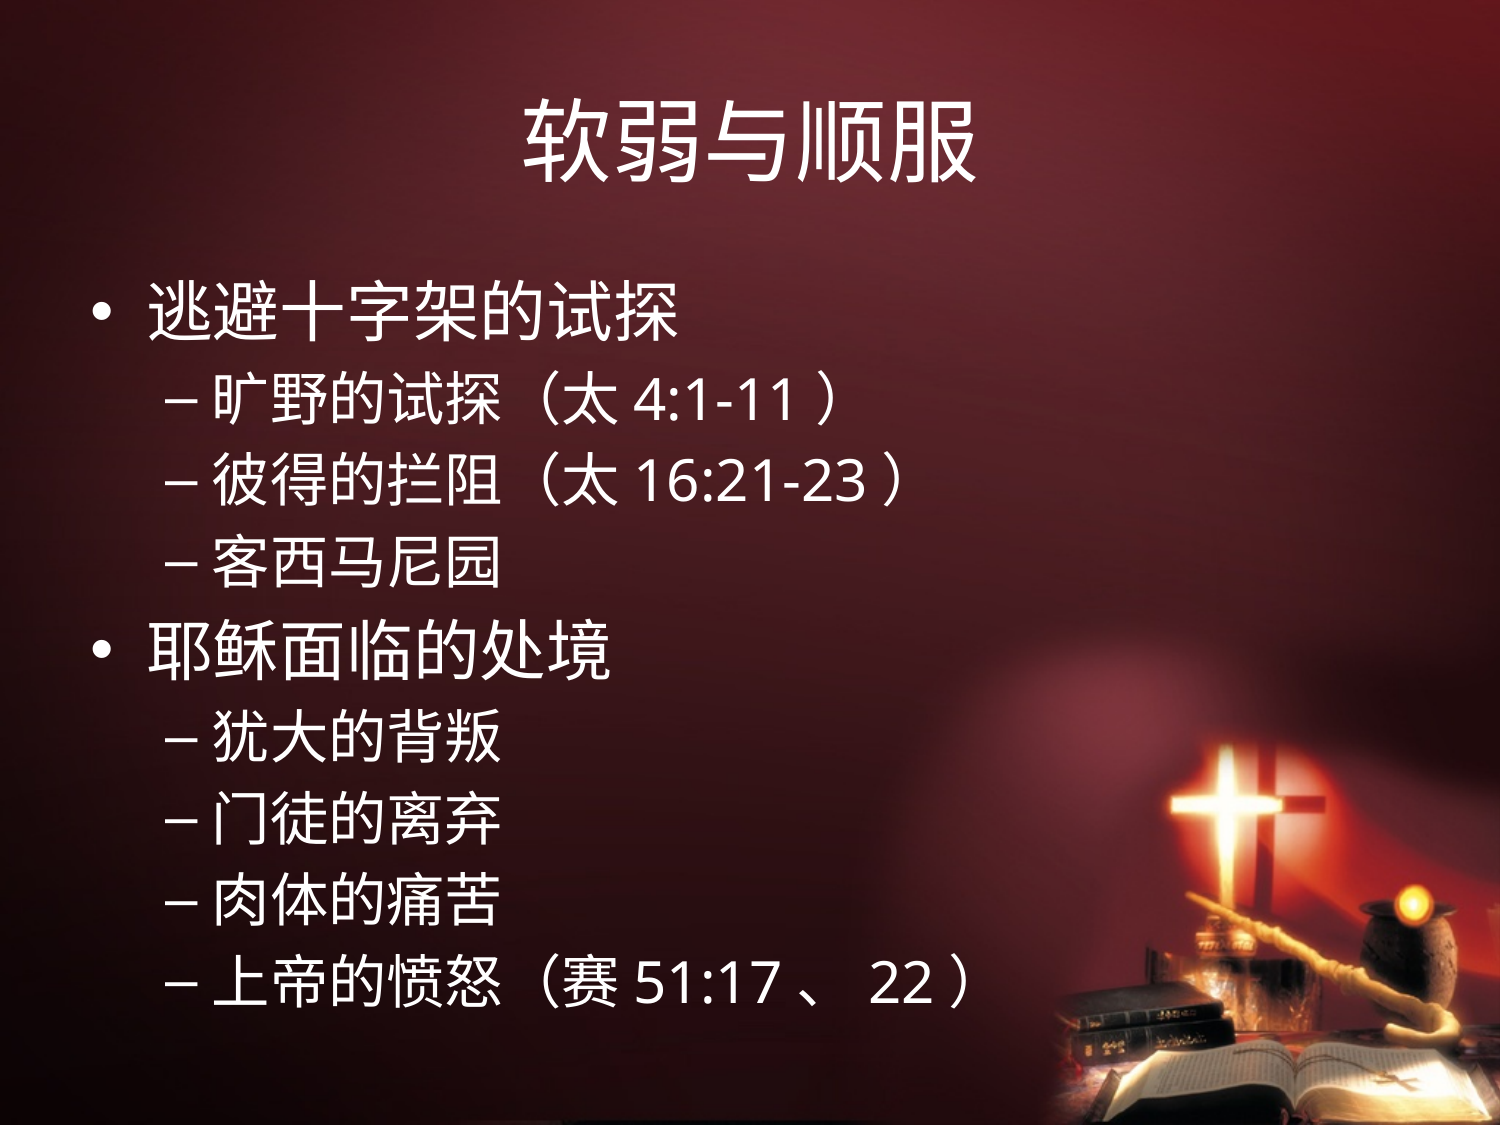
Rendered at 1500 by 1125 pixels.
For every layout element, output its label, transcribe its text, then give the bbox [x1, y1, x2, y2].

list 逃避十字架的试探 旷野的试探（太4:1-11） 彼得的拦阻（太16:21-23） 客西马尼园 耶稣面临的处境 犹大的背叛 门徒的离弃 肉体的痛苦 上帝的愤怒（赛51:17、22） [75, 262, 1425, 1005]
title 软弱与顺服 [75, 45, 1425, 233]
picture [0, 0, 1500, 1125]
